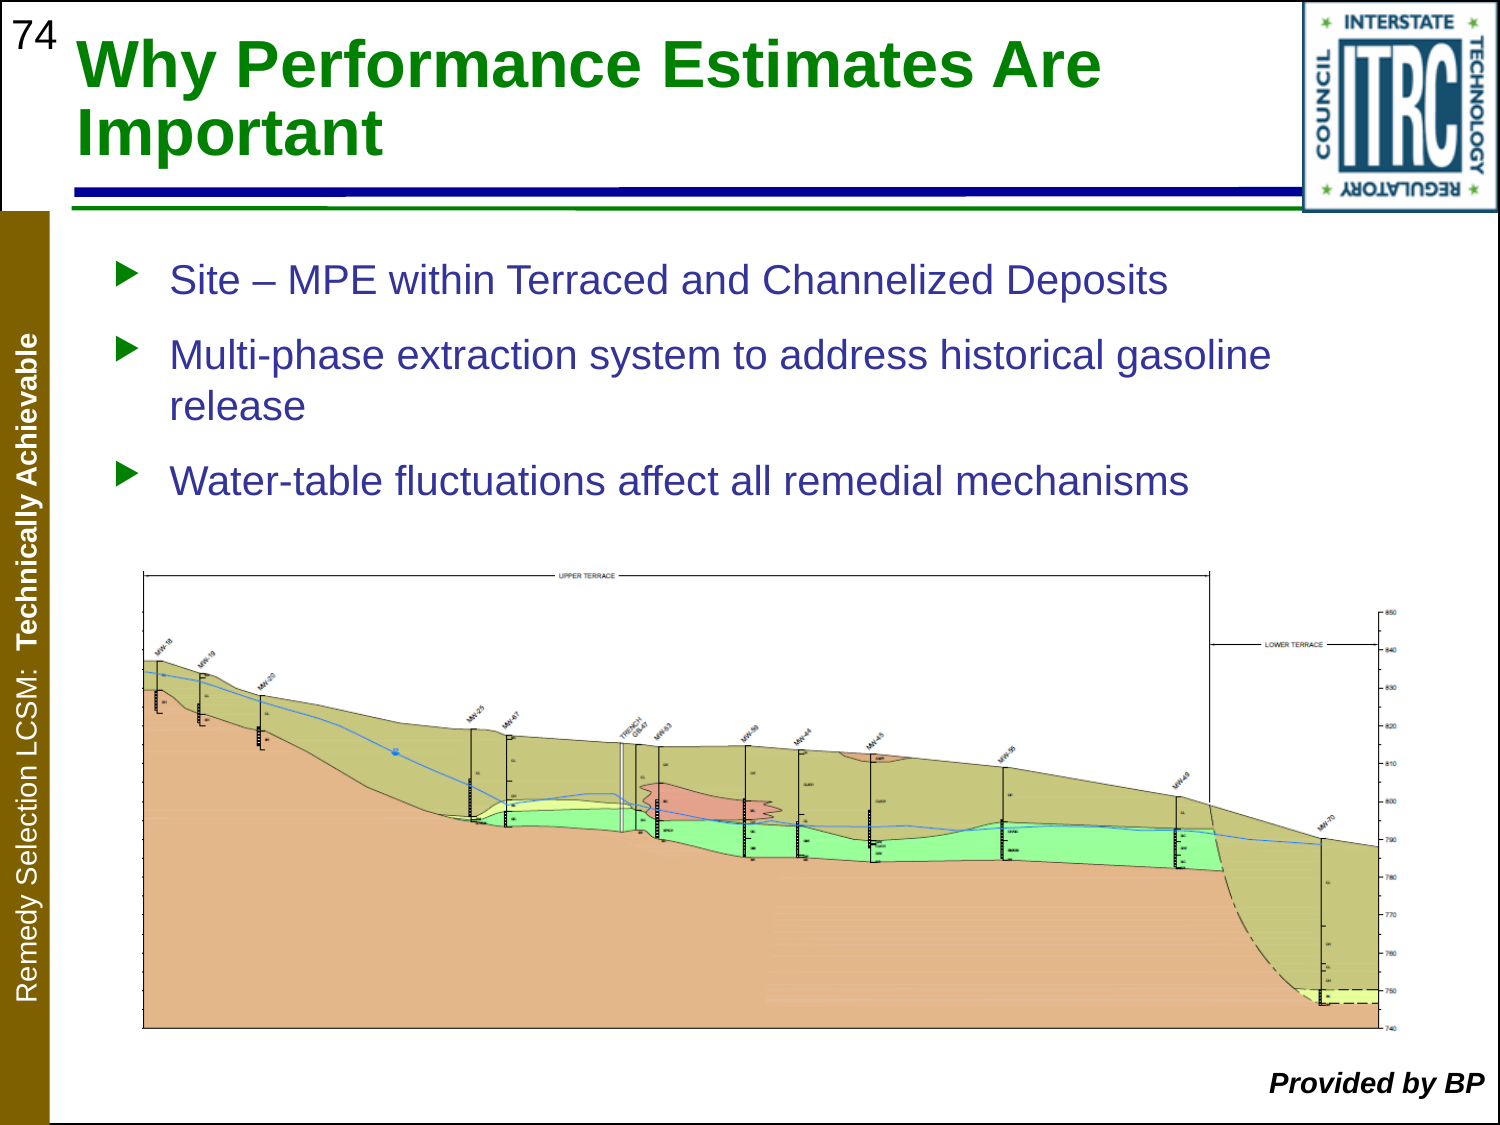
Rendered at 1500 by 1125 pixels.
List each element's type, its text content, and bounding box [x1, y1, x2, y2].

text_box 74 [0, 0, 73, 65]
list Site – MPE within Terraced and Channelized Deposits Multi-phase extraction system to address historical gasoline release Water-table fluctuations affect all remedial mechanisms [98, 245, 1374, 921]
text_box Provided by BP [941, 1056, 1500, 1107]
picture [1302, 2, 1498, 213]
text_box Remedy Selection LCSM: Technically Achievable [0, 211, 50, 1125]
picture [142, 570, 1400, 1034]
title Why Performance Estimates Are Important [61, 15, 1307, 188]
